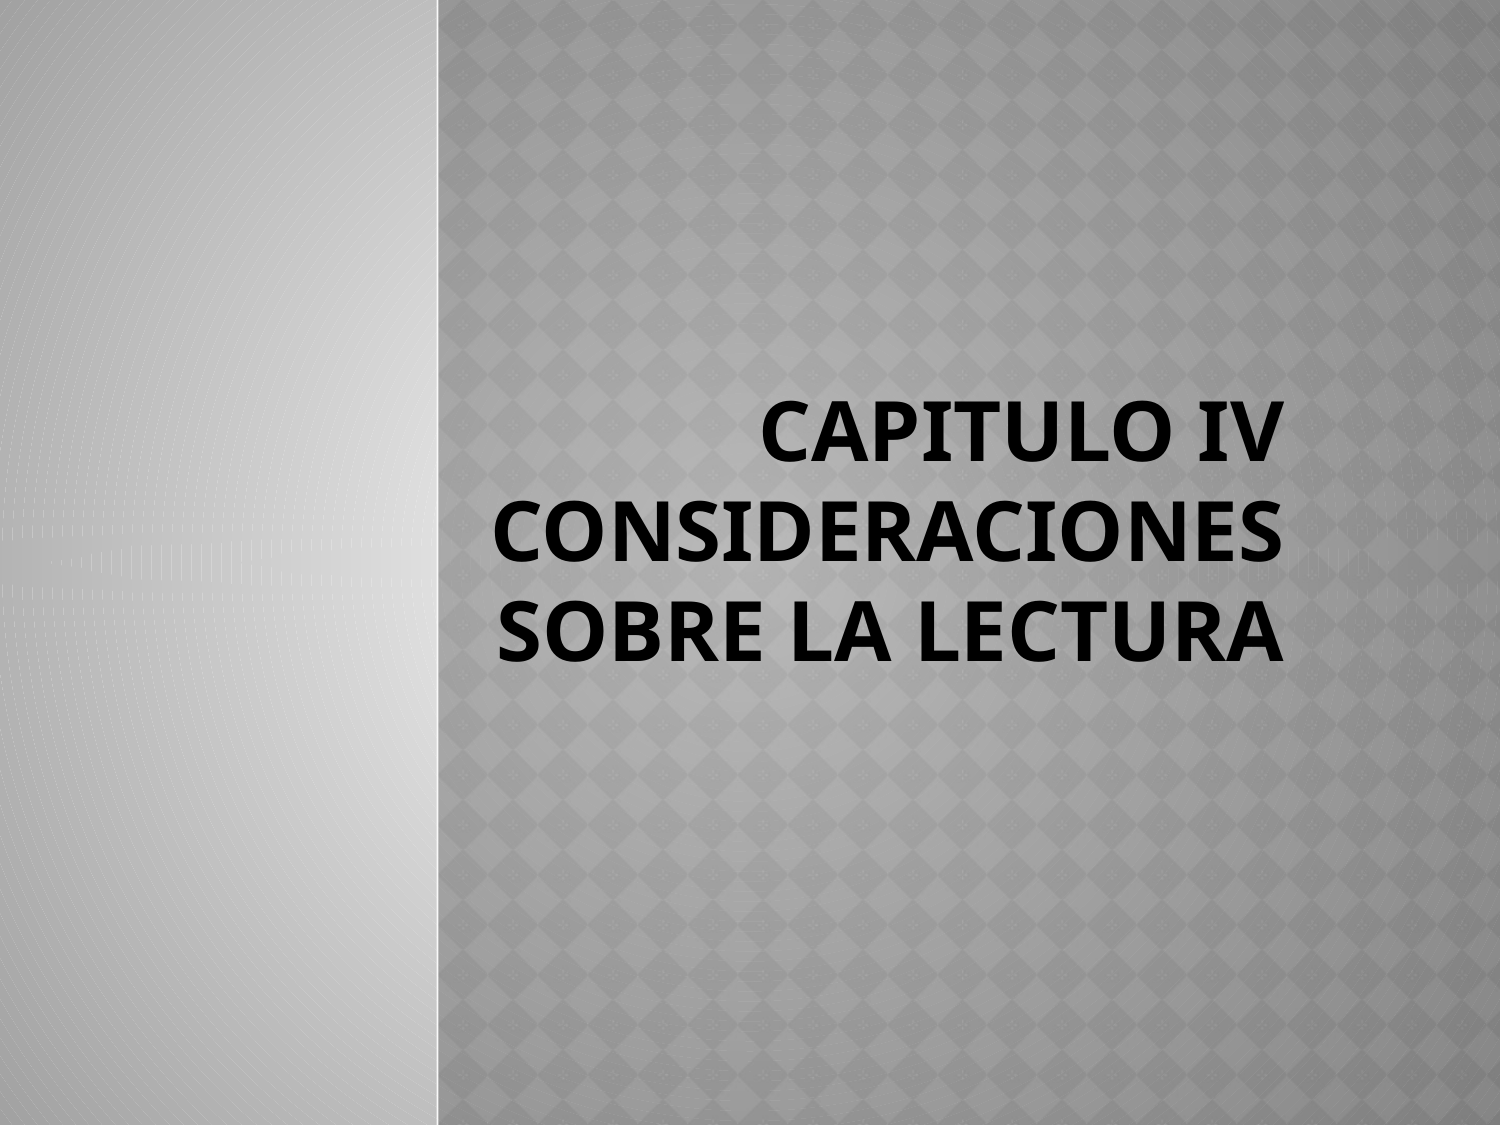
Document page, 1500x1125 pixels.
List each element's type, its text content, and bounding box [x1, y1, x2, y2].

title capitulo iv consideraciones sobre la lectura [242, 278, 1293, 679]
